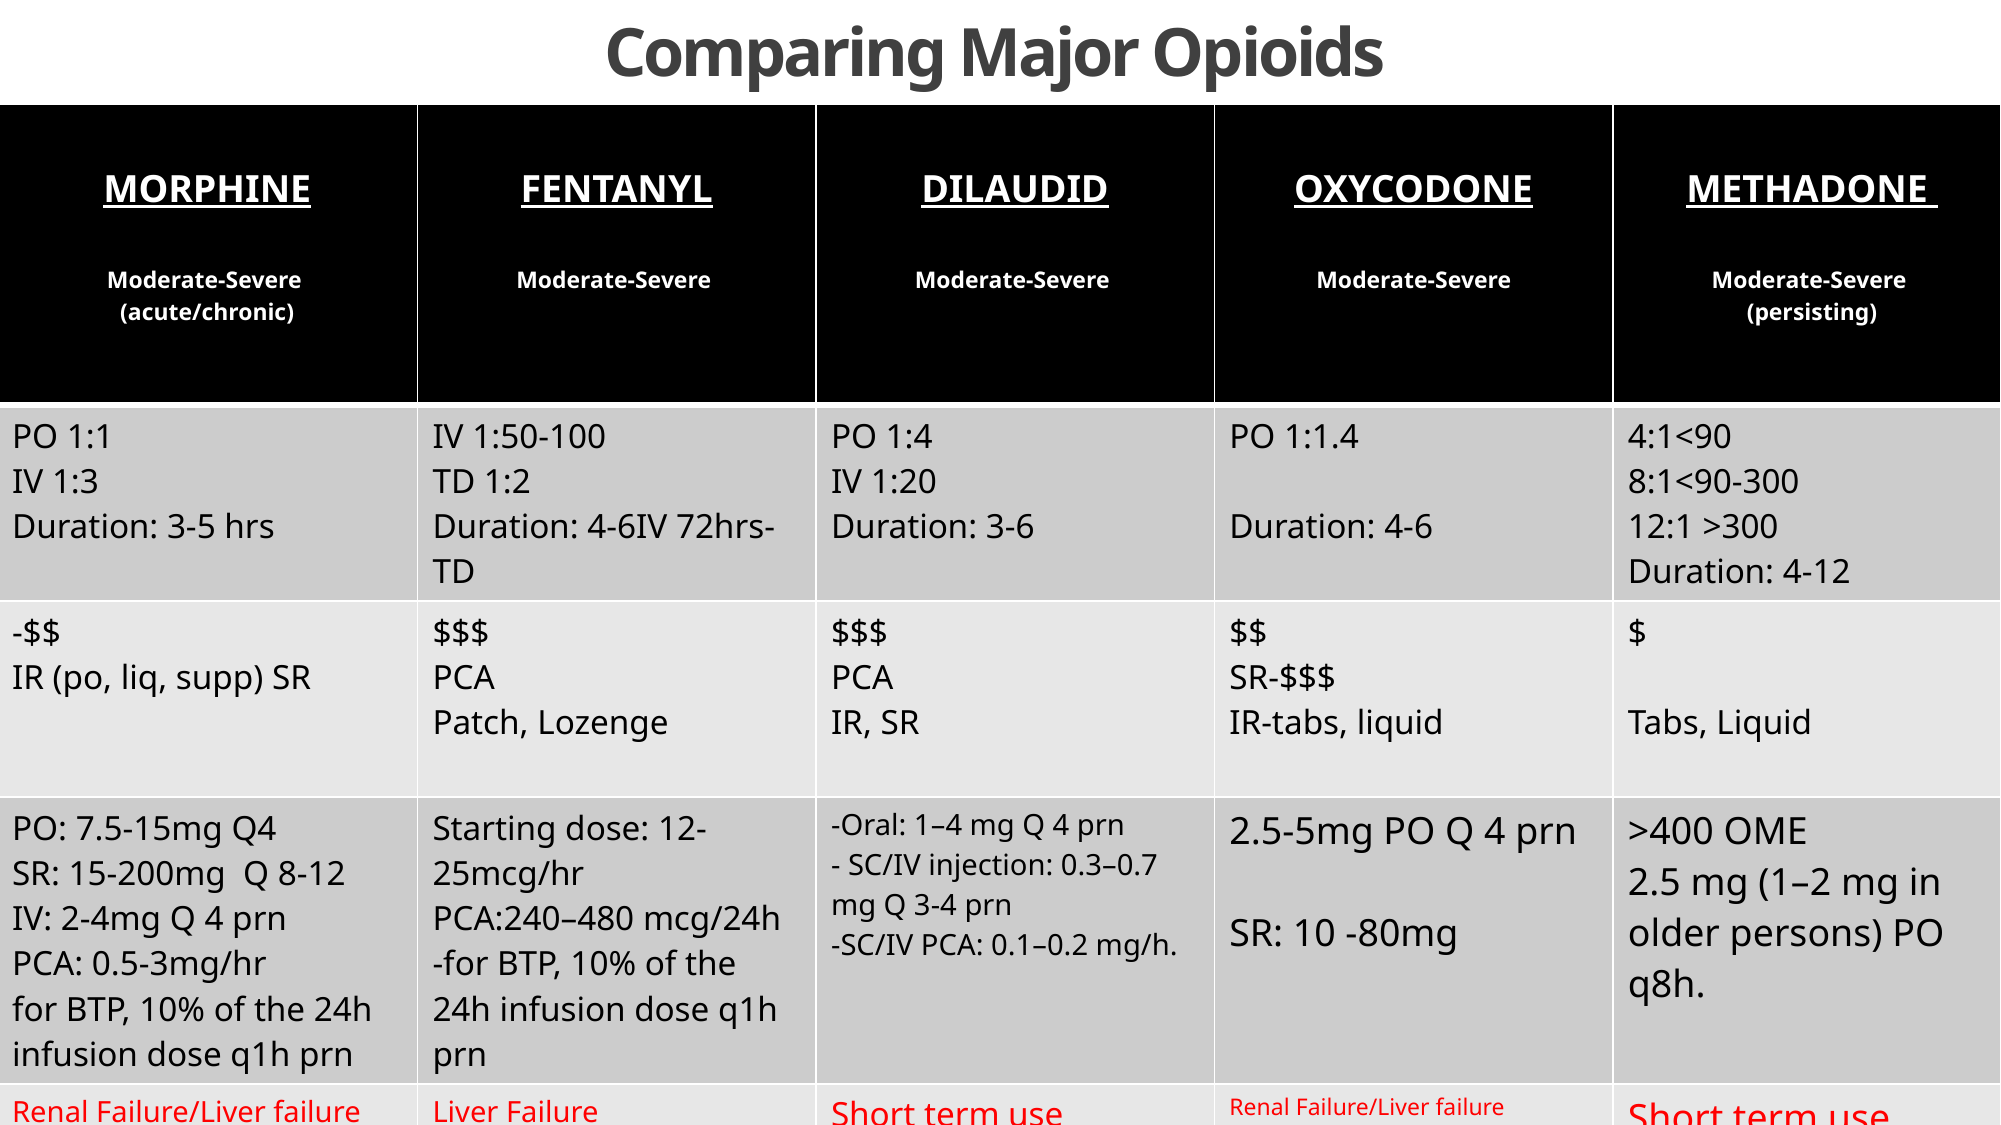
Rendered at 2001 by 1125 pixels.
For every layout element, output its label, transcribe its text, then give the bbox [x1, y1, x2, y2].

table_cell IV 1:50-100 TD 1:2 Duration: 4-6IV 72hrs-TD [418, 408, 815, 600]
table_cell $ Tabs, Liquid [1614, 602, 2000, 796]
table_cell -Oral: 1–4 mg Q 4 prn - SC/IV injection: 0.3–0.7 mg Q 3-4 prn -SC/IV PCA: 0.1–0.2 mg/h. [817, 798, 1214, 1083]
title Comparing Major Opioids [66, 18, 1925, 90]
table_cell PO 1:4 IV 1:20 Duration: 3-6 [817, 408, 1214, 600]
table_cell Renal Failure/Liver failure [1215, 1085, 1612, 1125]
table_cell Liver Failure Low BMI-<17/18 Short term use Head Injury [418, 1085, 815, 1125]
table_header OXYCODONE Moderate-Severe [1215, 105, 1612, 402]
table_cell Renal Failure/Liver failure [0, 1085, 417, 1125]
table_header METHADONE Moderate-Severe (persisting) [1614, 105, 2000, 402]
table_cell 2.5-5mg PO Q 4 prn SR: 10 -80mg [1215, 798, 1612, 1083]
table_cell PO: 7.5-15mg Q4 SR: 15-200mg Q 8-12 IV: 2-4mg Q 4 prn PCA: 0.5-3mg/hr for BTP, 10% of the 24h infusion dose q1h prn [0, 798, 417, 1083]
table_cell -$$ IR (po, liq, supp) SR [0, 602, 417, 796]
table_header MORPHINE Moderate-Severe (acute/chronic) [0, 105, 417, 402]
table_cell Short term use Head Injury Renal failure GFR <10 [817, 1085, 1214, 1125]
table_cell 4:1<90 8:1<90-300 12:1 >300 Duration: 4-12 [1614, 408, 2000, 600]
table_header DILAUDID Moderate-Severe [817, 105, 1214, 402]
table_cell PO 1:1 IV 1:3 Duration: 3-5 hrs [0, 408, 417, 600]
table_cell PO 1:1.4 Duration: 4-6 [1215, 408, 1612, 600]
table_cell >400 OME 2.5 mg (1–2 mg in older persons) PO q8h. [1614, 798, 2000, 1083]
table_header FENTANYL Moderate-Severe [418, 105, 815, 402]
table_cell $$ SR-$$$ IR-tabs, liquid [1215, 602, 1612, 796]
table_cell $$$ PCA IR, SR [817, 602, 1214, 796]
table_cell Short term use Head Injury Prolonged QT Liver Impairment [1614, 1085, 2000, 1125]
table_cell $$$ PCA Patch, Lozenge [418, 602, 815, 796]
table_cell Starting dose: 12-25mcg/hr PCA:240–480 mcg/24h -for BTP, 10% of the 24h infusion dose q1h prn [418, 798, 815, 1083]
